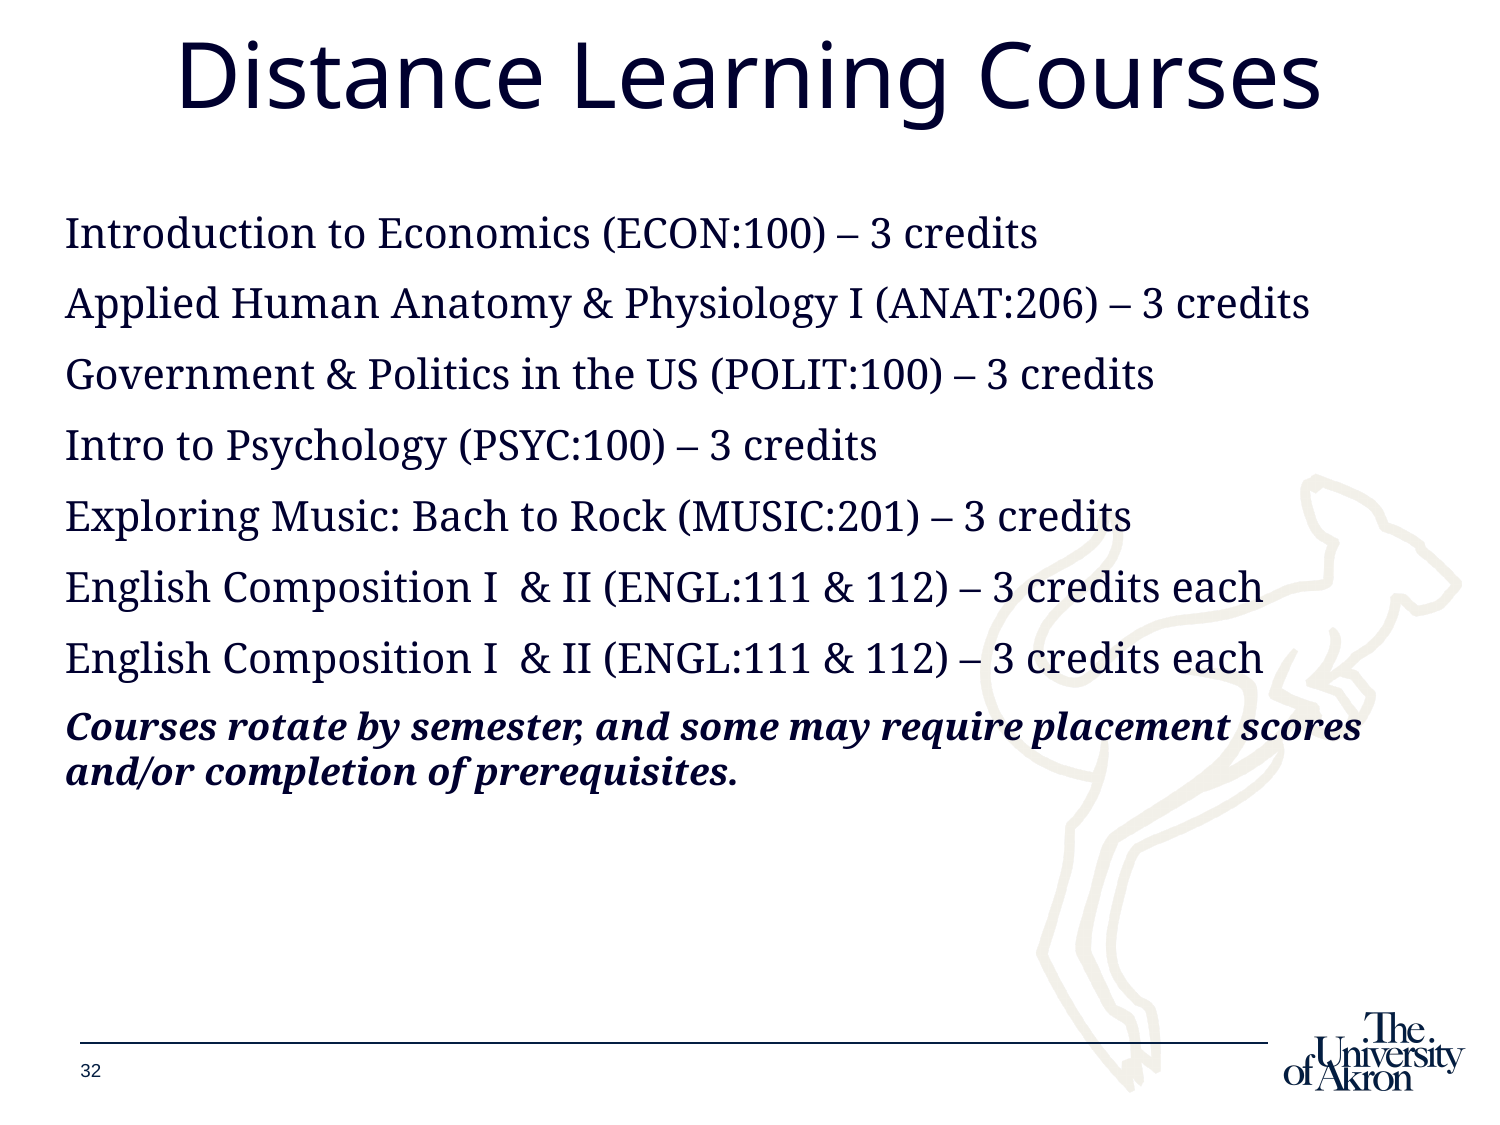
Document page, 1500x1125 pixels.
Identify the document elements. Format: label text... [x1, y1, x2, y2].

picture [980, 991, 1466, 1093]
title Distance Learning Courses [0, 25, 1500, 132]
list Introduction to Economics (ECON:100) – 3 credits Applied Human Anatomy & Physiology I (ANAT:206) – 3 credits Government & Politics in the US (POLIT:100) – 3 credits Intro to Psychology (PSYC:100) – 3 credits Exploring Music: Bach to Rock (MUSIC:201) – 3 credits English Composition I & II (ENGL:111 & 112) – 3 credits each English Composition I & II (ENGL:111 & 112) – 3 credits each Courses rotate by semester, and some may require placement scores and/or completion of prerequisites. [49, 198, 1475, 991]
